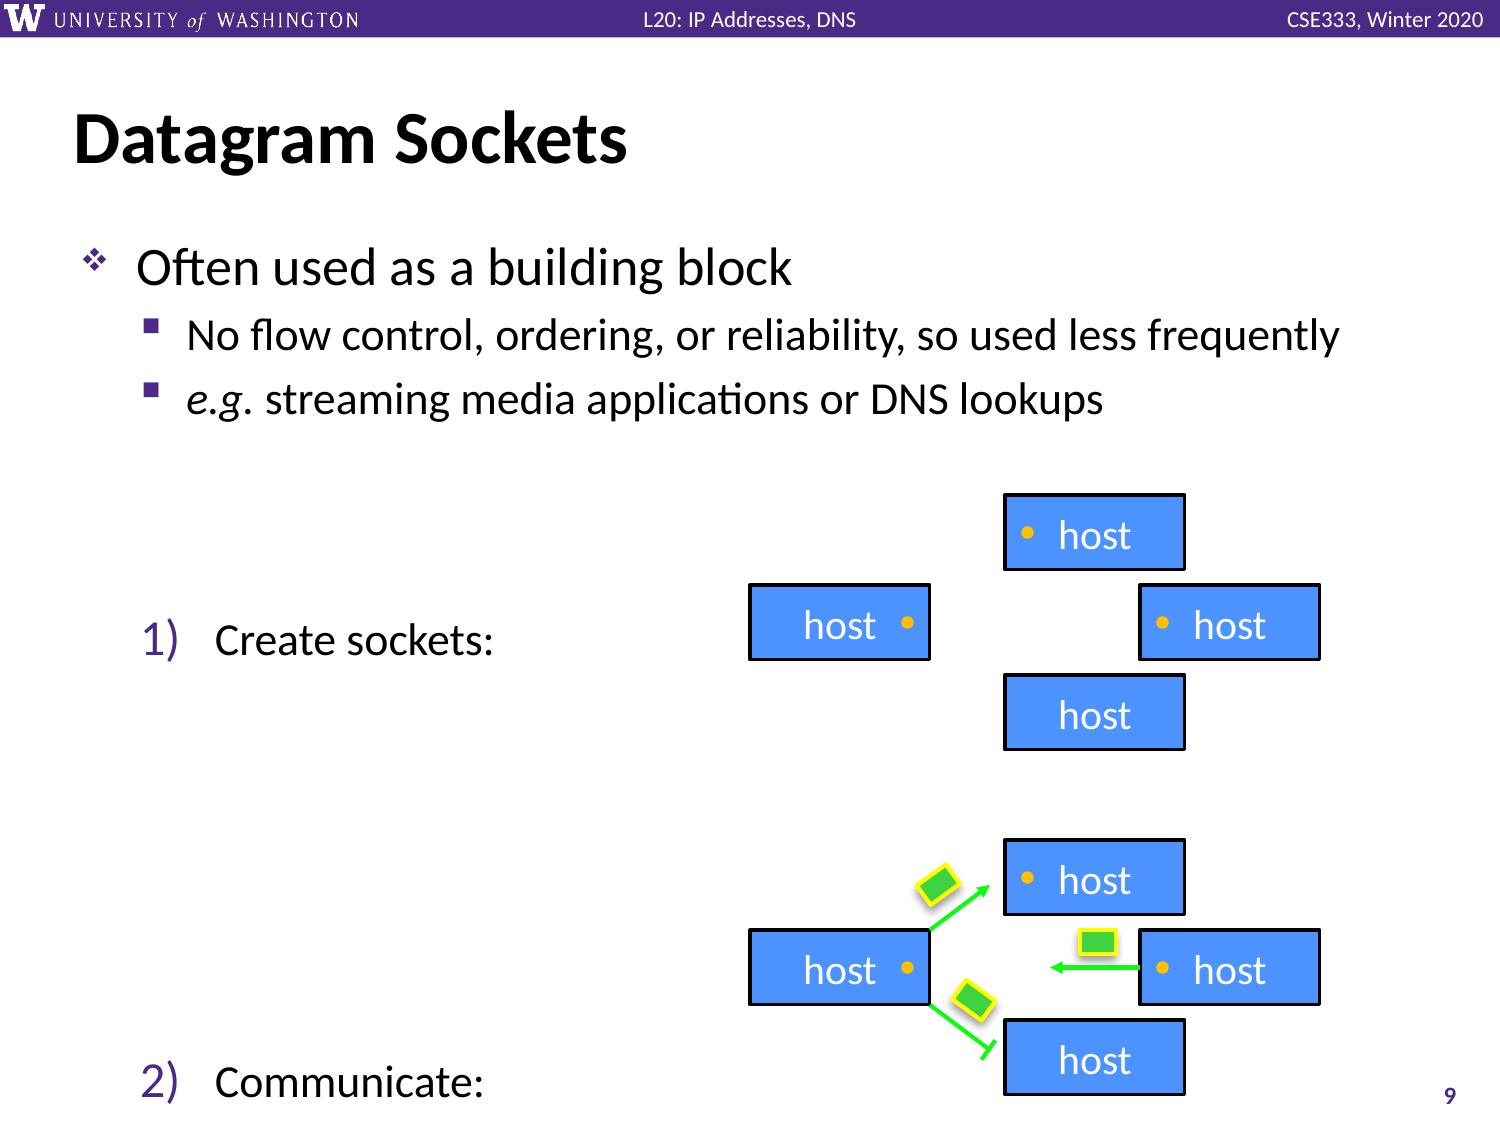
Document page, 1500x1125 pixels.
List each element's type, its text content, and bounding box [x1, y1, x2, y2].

list Often used as a building block No flow control, ordering, or reliability, so used less frequently e.g. streaming media applications or DNS lookups Create sockets: Communicate: [64, 223, 1438, 464]
title Datagram Sockets [58, 71, 1438, 197]
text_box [749, 839, 1321, 1096]
slide_number 9 [1400, 1065, 1500, 1125]
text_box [749, 494, 1321, 751]
picture [4, 4, 358, 32]
